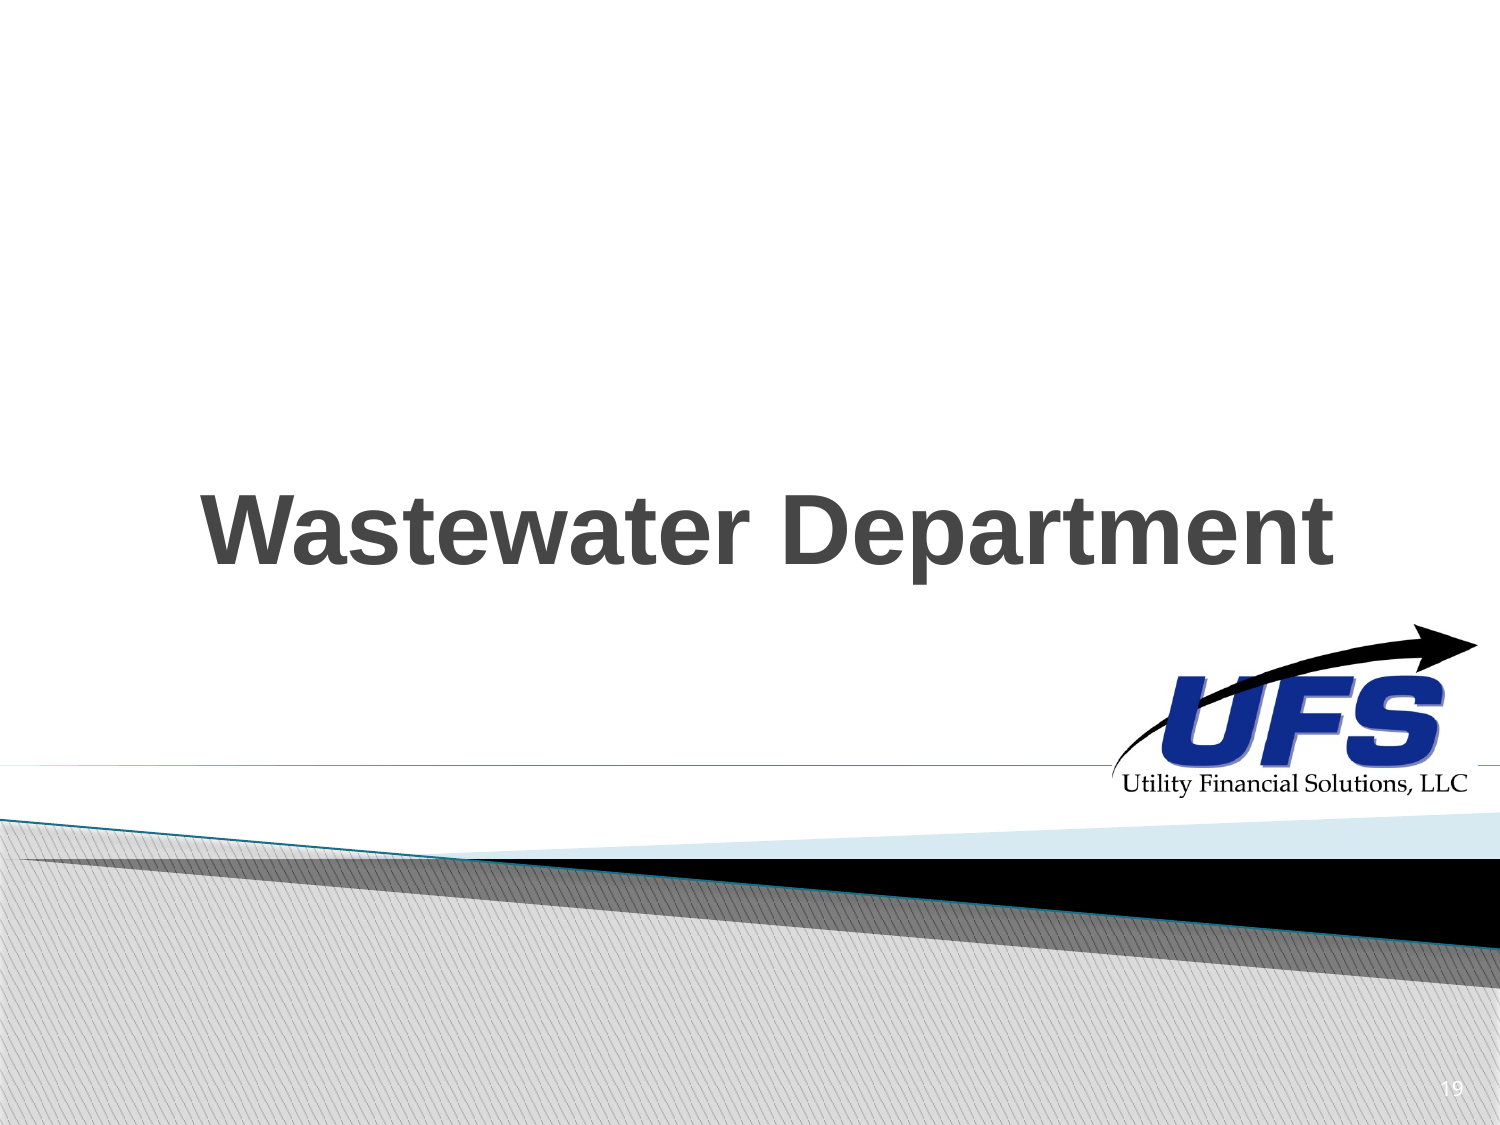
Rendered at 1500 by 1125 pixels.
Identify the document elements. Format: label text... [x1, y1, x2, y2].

slide_number 19 [1418, 1051, 1479, 1112]
picture [5, 859, 1500, 989]
title Wastewater Department e [87, 223, 1350, 712]
picture [1112, 624, 1478, 799]
